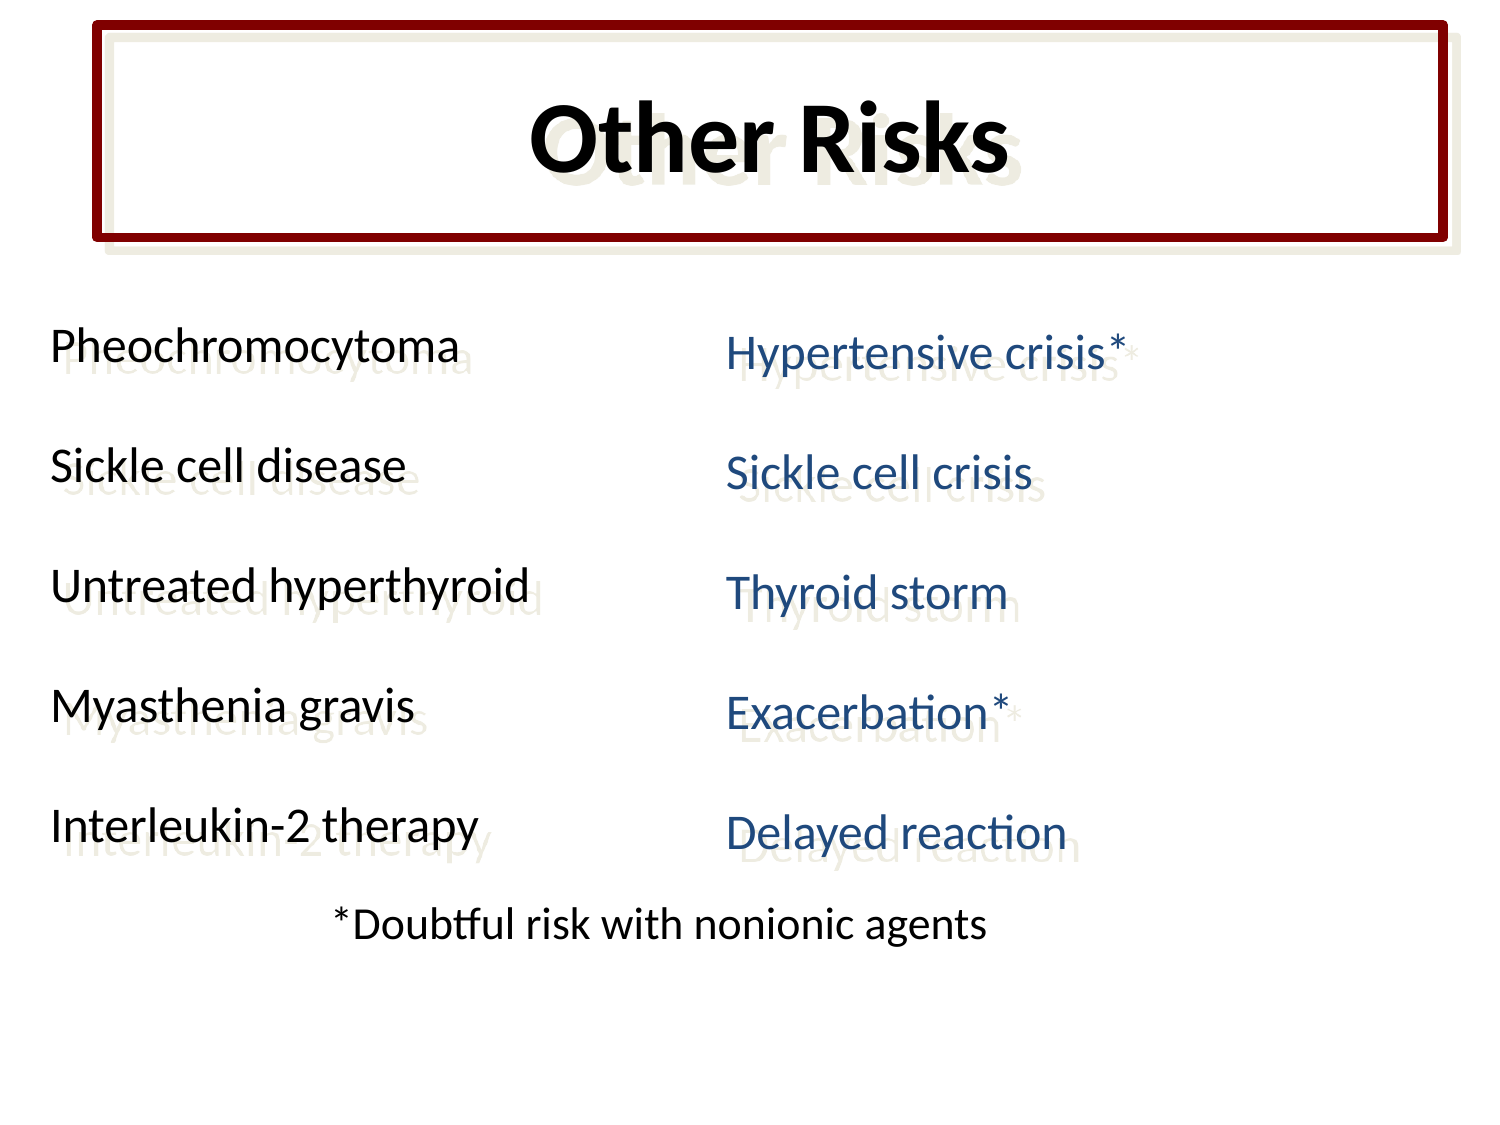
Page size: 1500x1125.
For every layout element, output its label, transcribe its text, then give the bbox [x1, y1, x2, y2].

text_box *Doubtful risk with nonionic agents [316, 887, 1002, 956]
text_box Hypertensive crisis* Sickle cell crisis Thyroid storm Exacerbation* Delayed reaction [712, 312, 1361, 956]
list Other Risks [97, 24, 1444, 238]
text_box Pheochromocytoma Sickle cell disease Untreated hyperthyroid Myasthenia gravis Interleukin-2 therapy [49, 312, 650, 923]
